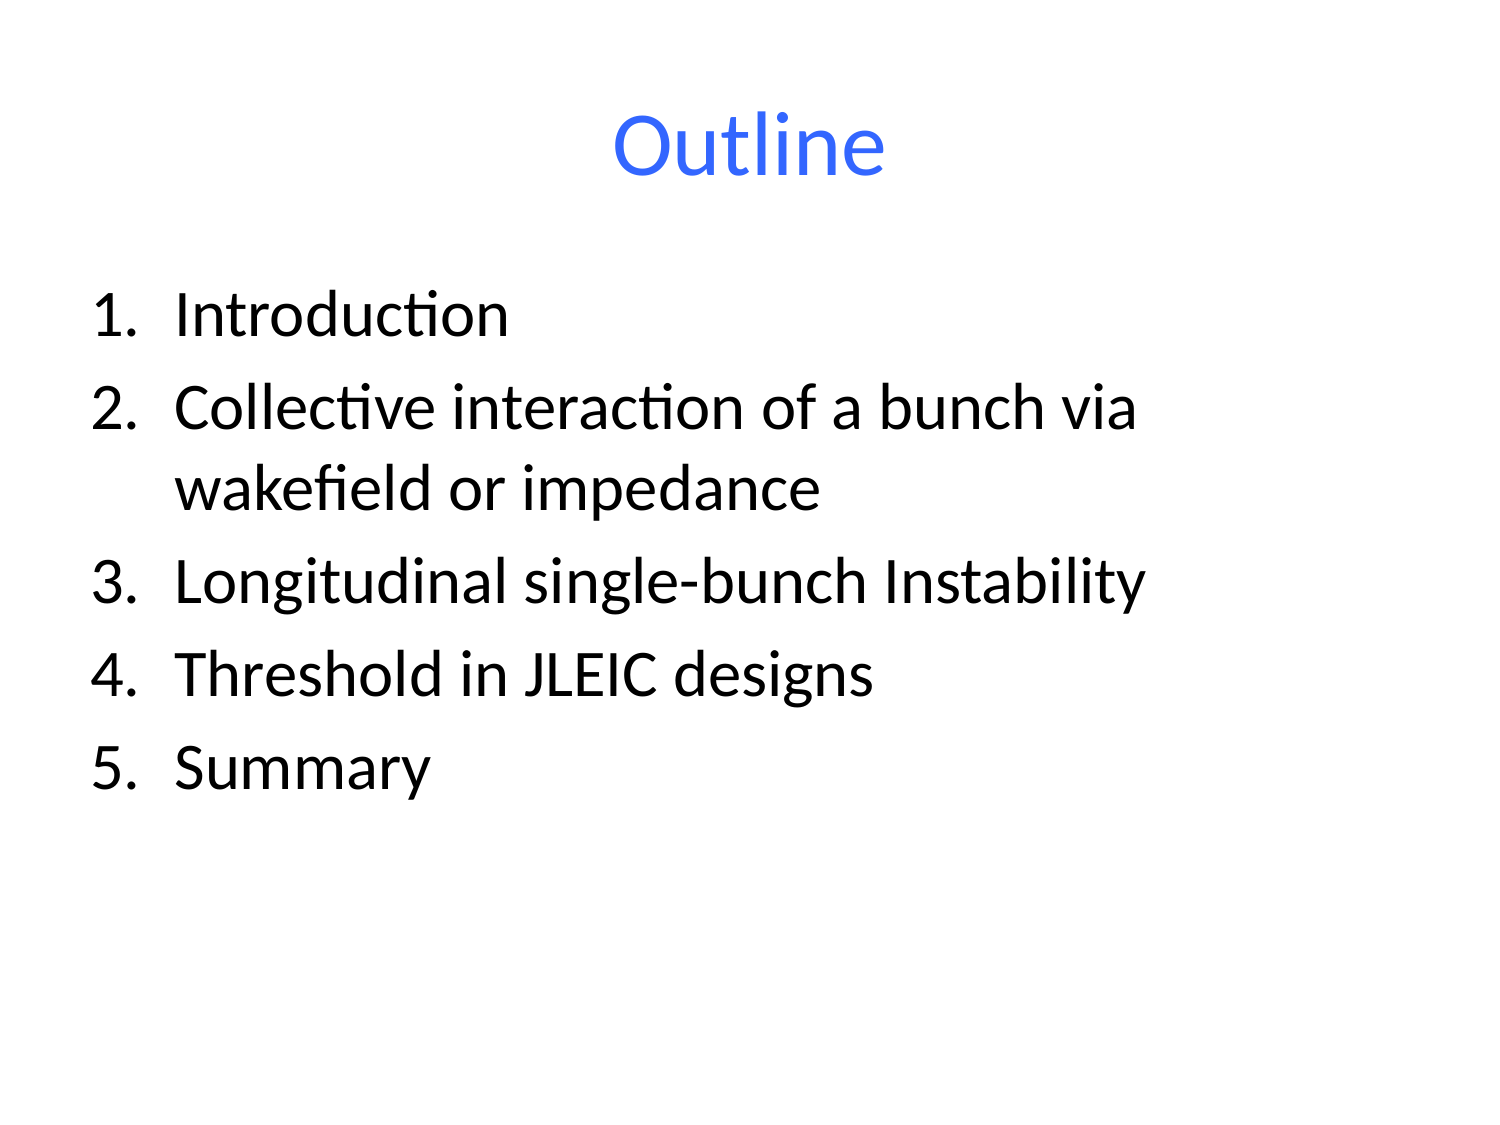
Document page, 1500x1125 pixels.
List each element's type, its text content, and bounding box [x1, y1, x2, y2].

title Outline [75, 45, 1425, 233]
list Introduction Collective interaction of a bunch via wakefield or impedance Longitudinal single-bunch Instability Threshold in JLEIC designs Summary [75, 262, 1425, 1005]
